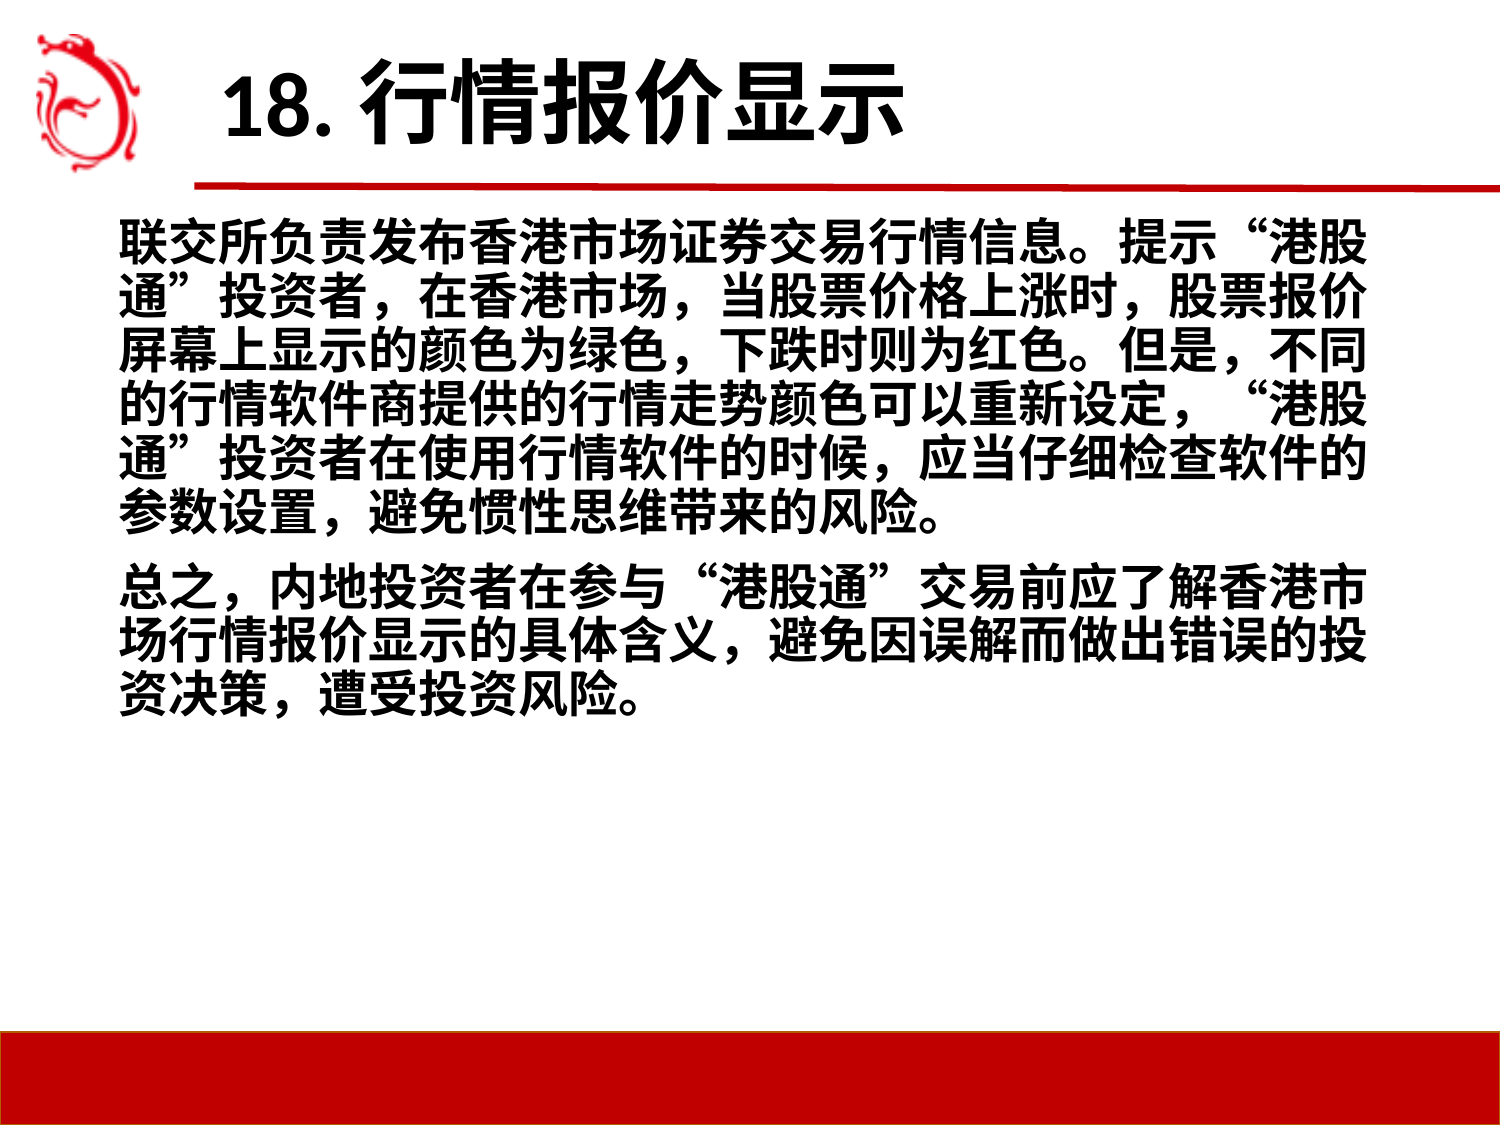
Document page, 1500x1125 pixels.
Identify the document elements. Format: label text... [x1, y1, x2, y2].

title 18.行情报价显示 [203, 49, 1359, 166]
list 联交所负责发布香港市场证券交易行情信息。提示“港股通”投资者，在香港市场，当股票价格上涨时，股票报价屏幕上显示的颜色为绿色，下跌时则为红色。但是，不同的行情软件商提供的行情走势颜色可以重新设定，“港股通”投资者在使用行情软件的时候，应当仔细检查软件的参数设置，避免惯性思维带来的风险。 总之，内地投资者在参与“港股通”交易前应了解香港市场行情报价显示的具体含义，避免因误解而做出错误的投资决策，遭受投资风险。 [103, 209, 1397, 980]
picture [36, 34, 142, 176]
